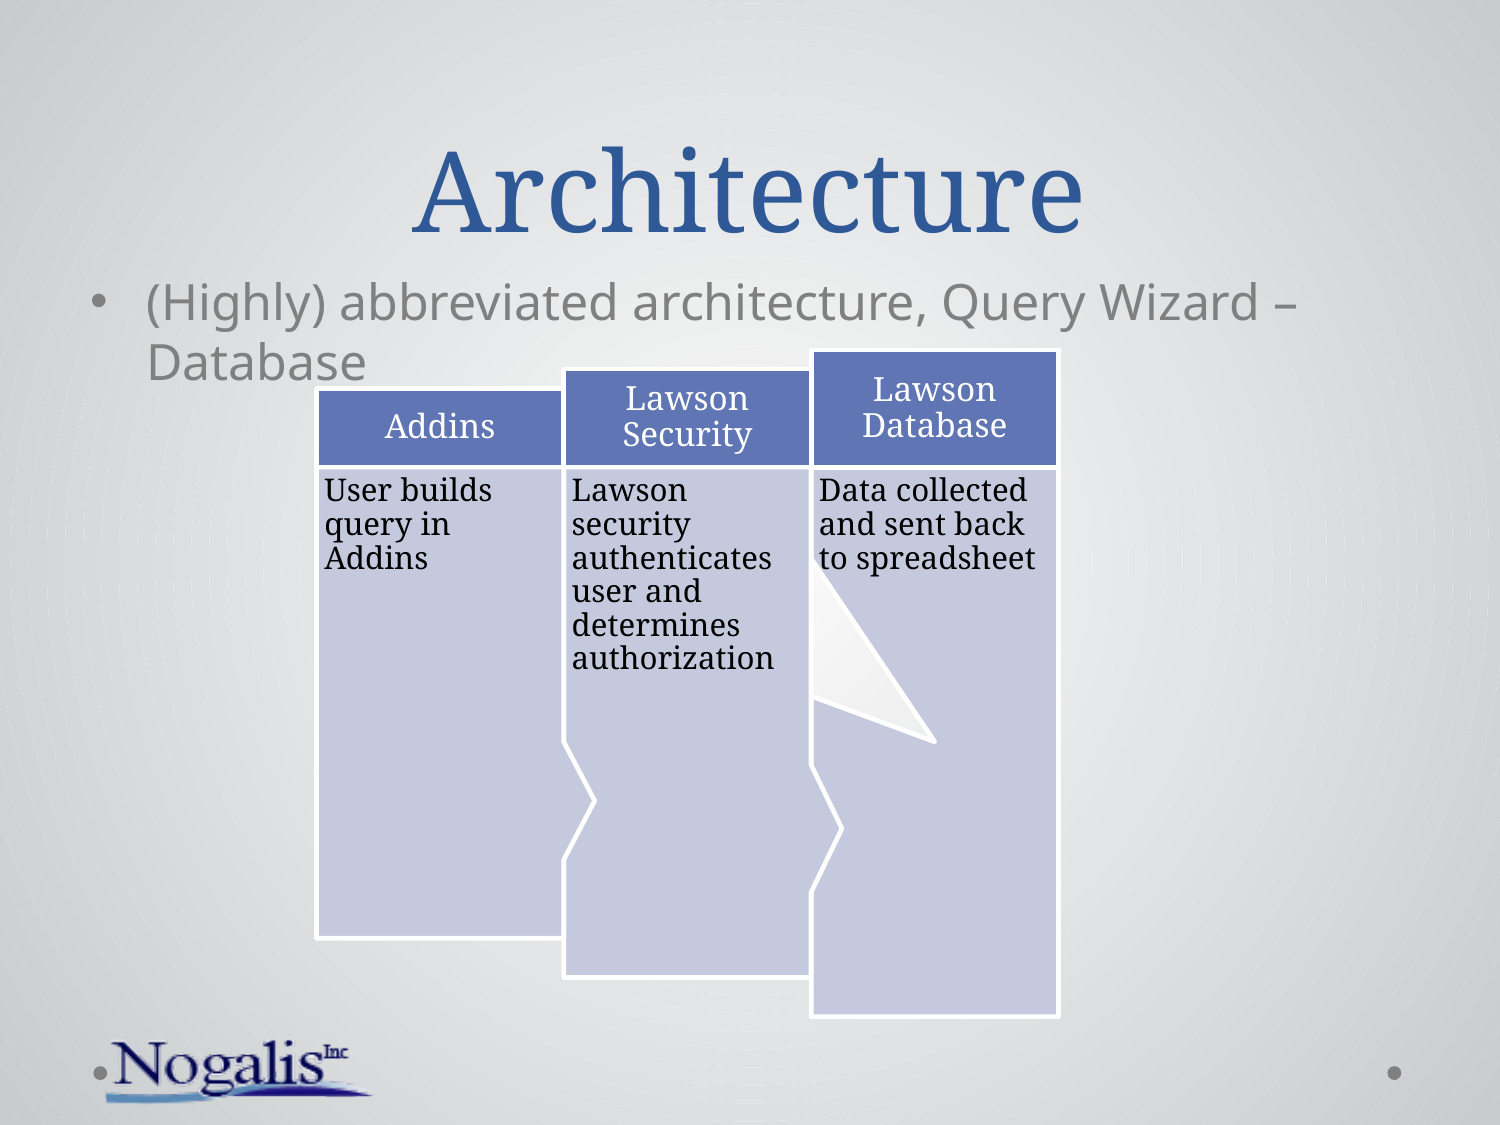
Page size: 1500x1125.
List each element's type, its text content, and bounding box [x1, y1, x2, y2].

picture [88, 1030, 379, 1116]
title Architecture [75, 0, 1425, 262]
list (Highly) abbreviated architecture, Query Wizard – Database [75, 262, 1425, 1005]
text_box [187, 349, 1188, 1017]
